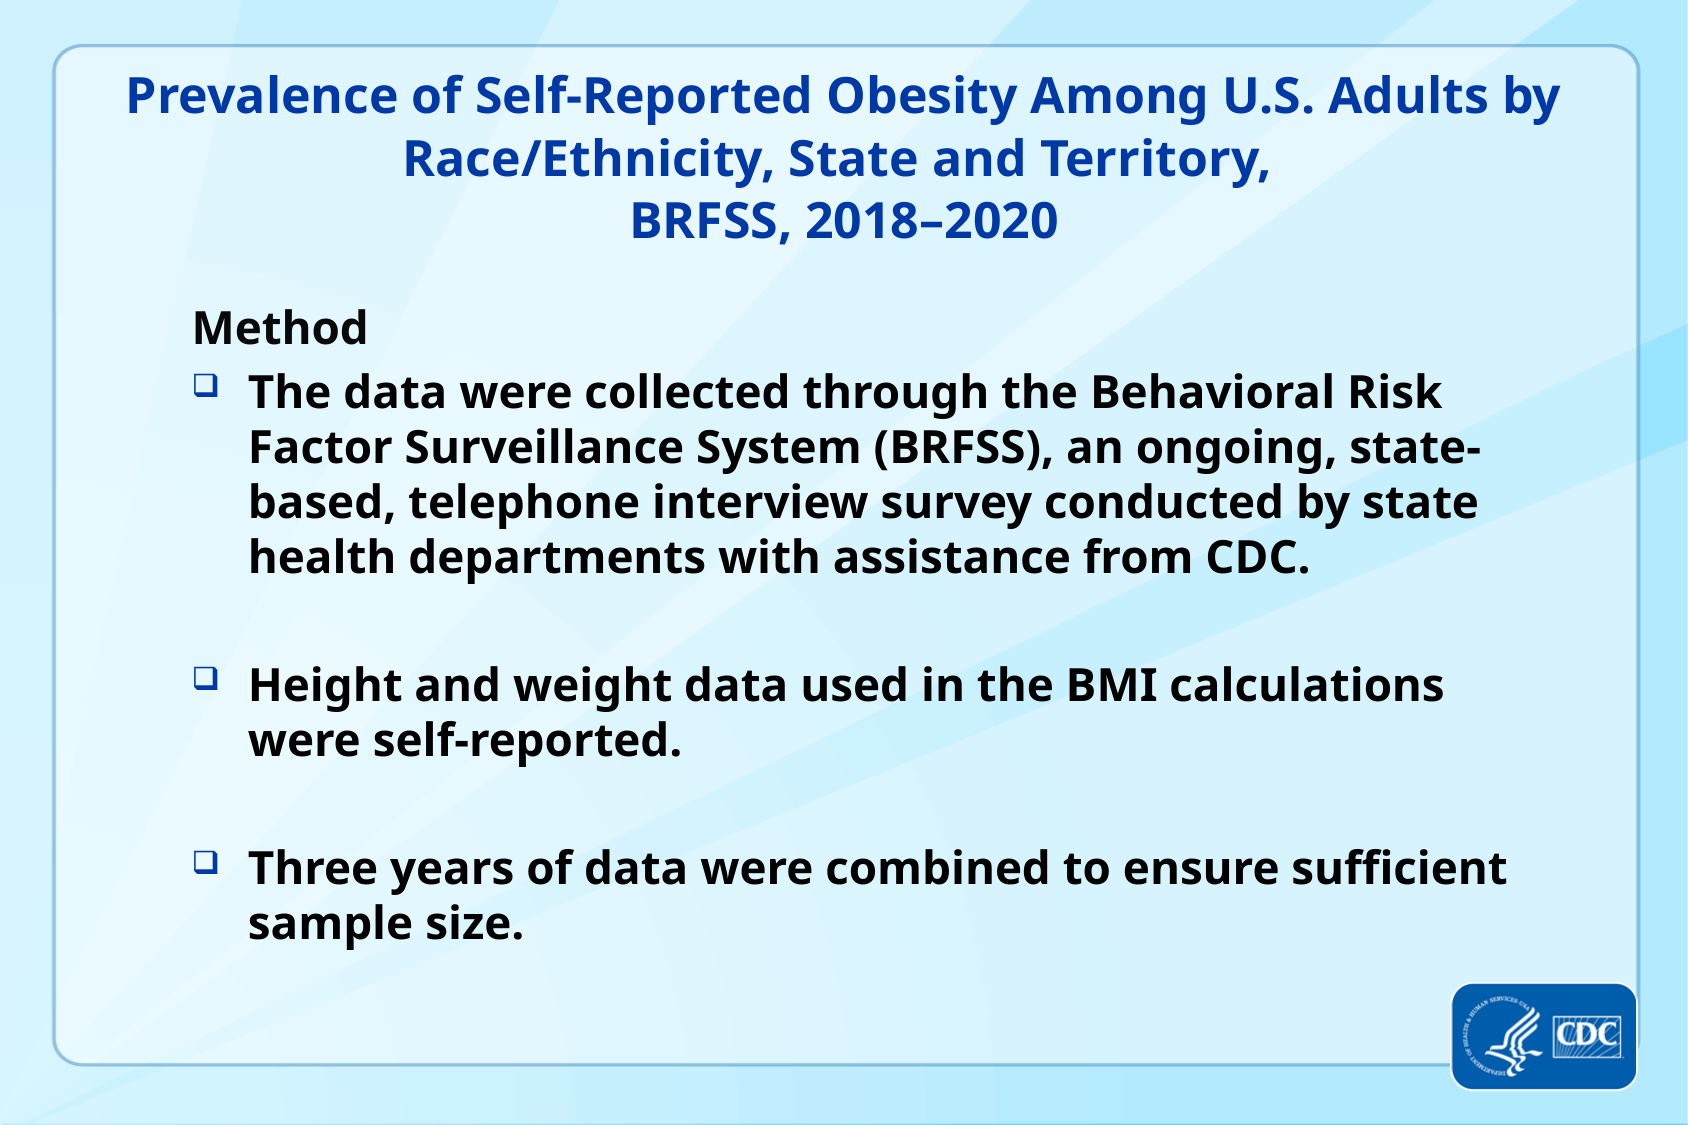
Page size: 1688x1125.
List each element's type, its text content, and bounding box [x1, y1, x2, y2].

title Prevalence of Self-Reported Obesity Among U.S. Adults by Race/Ethnicity, State and Territory, BRFSS, 2018–2020 [84, 45, 1604, 256]
picture [0, 0, 1688, 1125]
list Method The data were collected through the Behavioral Risk Factor Surveillance System (BRFSS), an ongoing, state-based, telephone interview survey conducted by state health departments with assistance from CDC. Height and weight data used in the BMI calculations were self-reported. Three years of data were combined to ensure sufficient sample size. [176, 291, 1568, 948]
